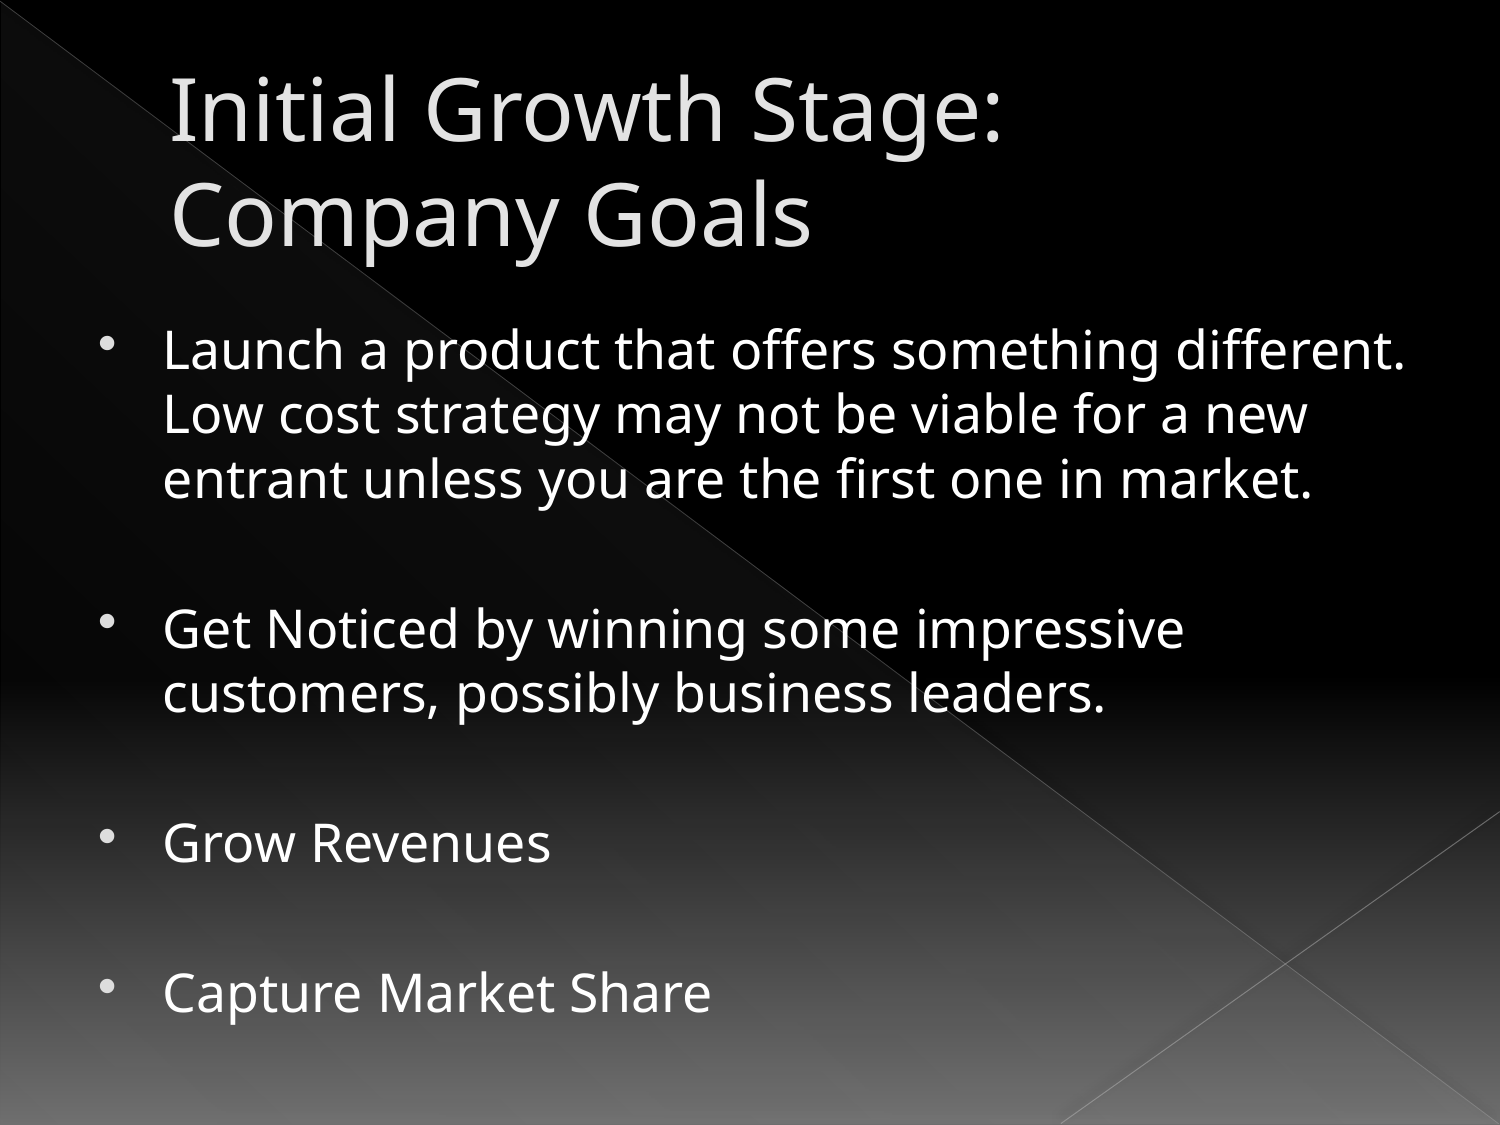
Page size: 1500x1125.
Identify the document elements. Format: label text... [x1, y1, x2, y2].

title Initial Growth Stage: Company Goals [75, 43, 1425, 274]
list Launch a product that offers something different. Low cost strategy may not be viable for a new entrant unless you are the first one in market. Get Noticed by winning some impressive customers, possibly business leaders. Grow Revenues Capture Market Share [75, 308, 1425, 1059]
